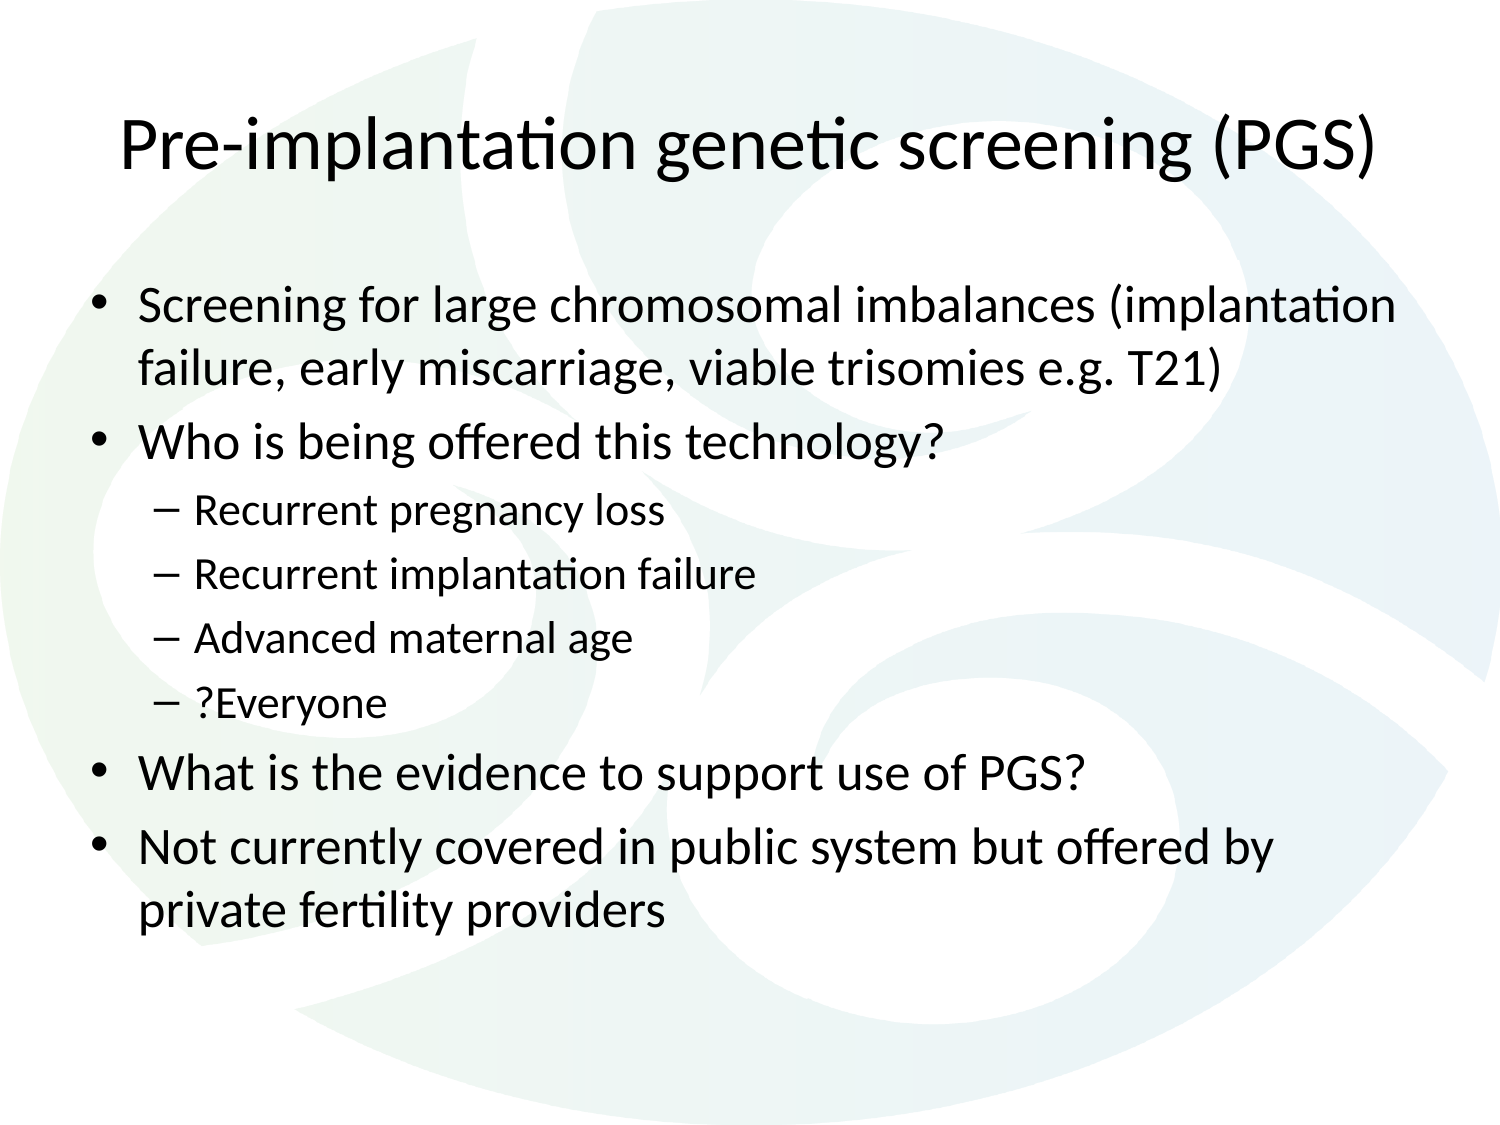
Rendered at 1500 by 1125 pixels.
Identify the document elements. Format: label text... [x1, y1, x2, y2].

title Pre-implantation genetic screening (PGS) [75, 45, 1425, 233]
list Screening for large chromosomal imbalances (implantation failure, early miscarriage, viable trisomies e.g. T21) Who is being offered this technology? Recurrent pregnancy loss Recurrent implantation failure Advanced maternal age ?Everyone What is the evidence to support use of PGS? Not currently covered in public system but offered by private fertility providers [75, 262, 1425, 1005]
